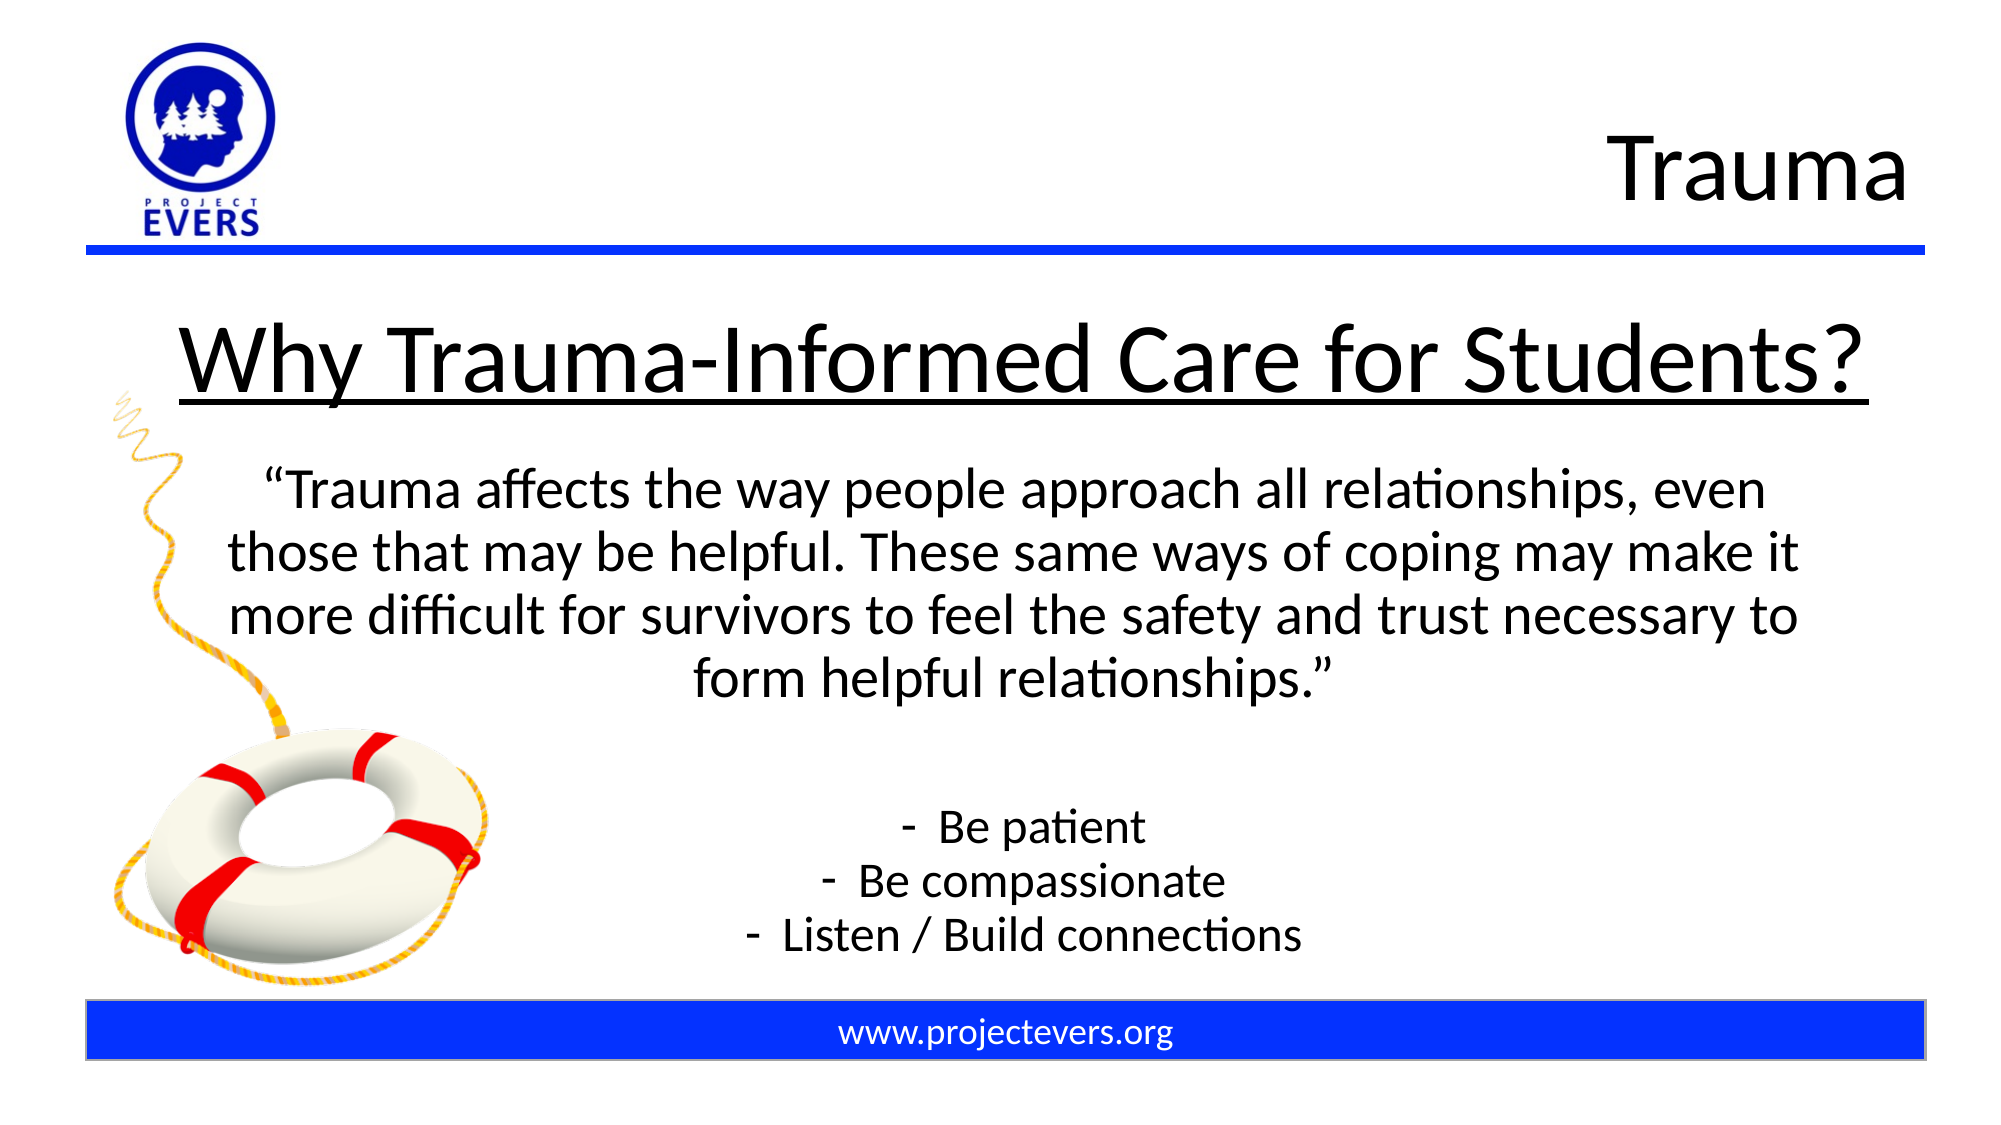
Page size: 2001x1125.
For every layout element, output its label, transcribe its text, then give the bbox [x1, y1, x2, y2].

text_box Why Trauma-Informed Care for Students? [129, 262, 1918, 469]
picture [119, 40, 286, 241]
title Trauma [289, 59, 1926, 249]
picture [86, 377, 506, 1004]
text_box “Trauma affects the way people approach all relationships, even those that may be helpful. These same ways of coping may make it more difficult for survivors to feel the safety and trust necessary to form helpful relationships.” Be patient Be compassionate Listen / Build connections [511, 400, 1850, 913]
text_box www.projectevers.org [86, 999, 1926, 1060]
title Trauma [1918, 262, 1926, 278]
